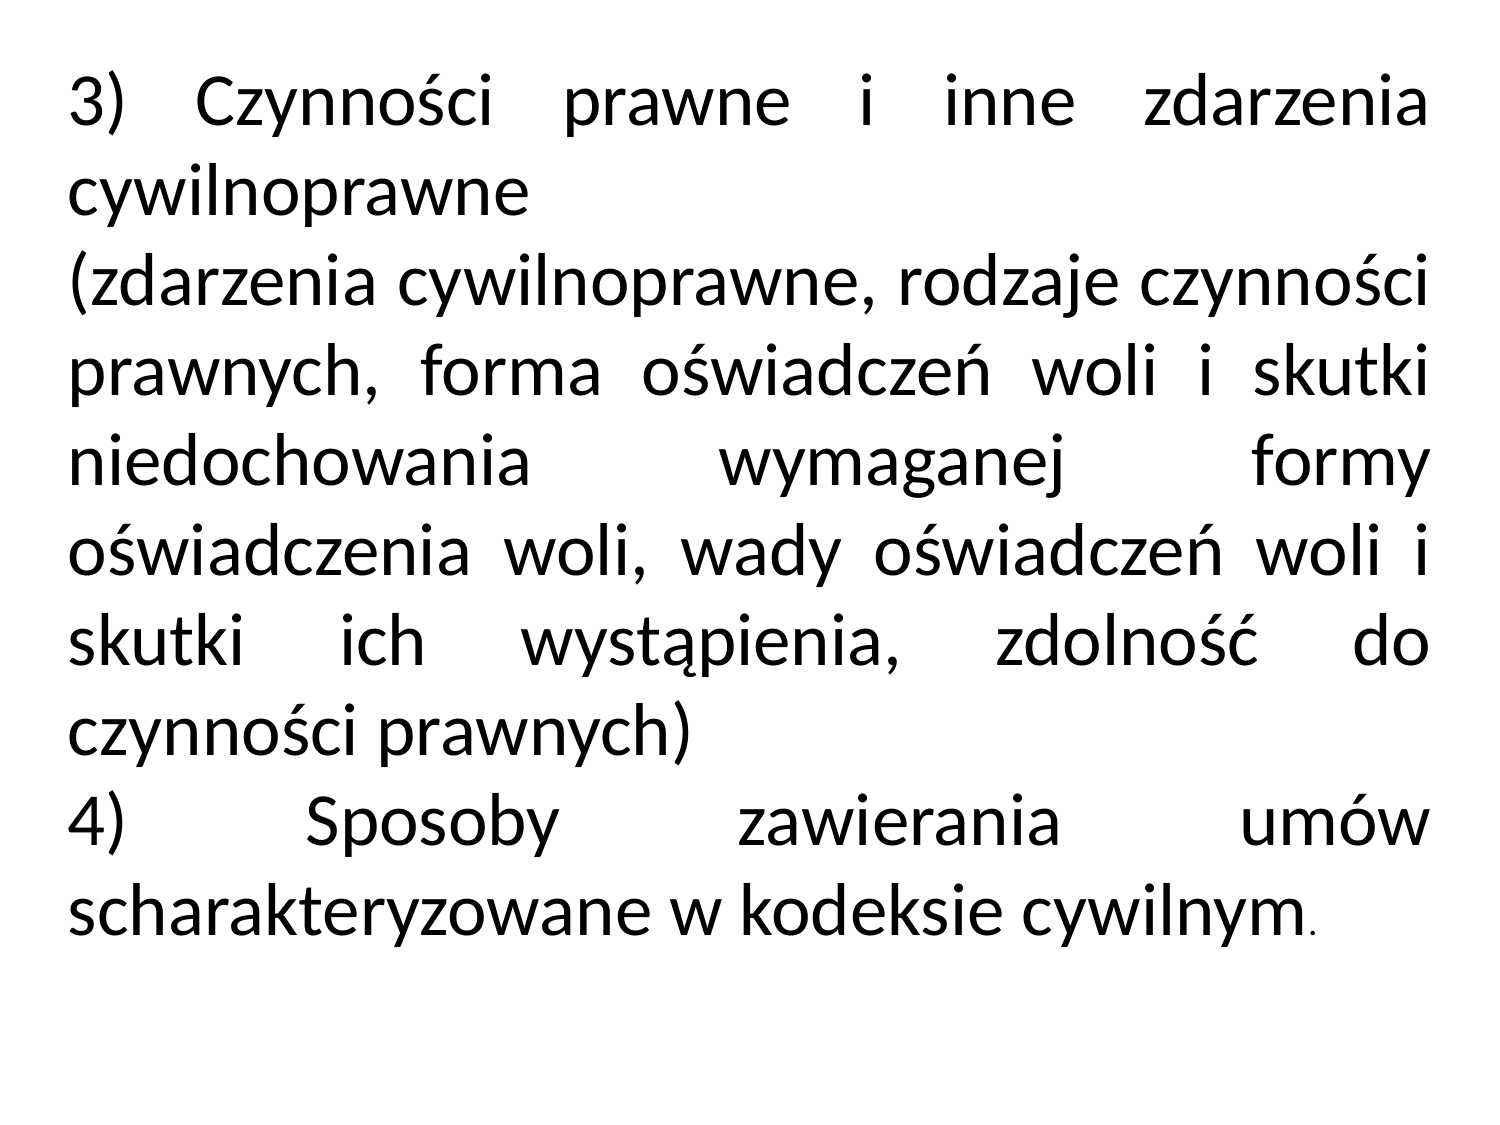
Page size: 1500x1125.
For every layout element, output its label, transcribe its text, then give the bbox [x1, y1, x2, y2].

text_box 3) Czynności prawne i inne zdarzenia cywilnoprawne (zdarzenia cywilnoprawne, rodzaje czynności prawnych, forma oświadczeń woli i skutki niedochowania wymaganej formy oświadczenia woli, wady oświadczeń woli i skutki ich wystąpienia, zdolność do czynności prawnych) 4) Sposoby zawierania umów scharakteryzowane w kodeksie cywilnym. [53, 42, 1447, 958]
